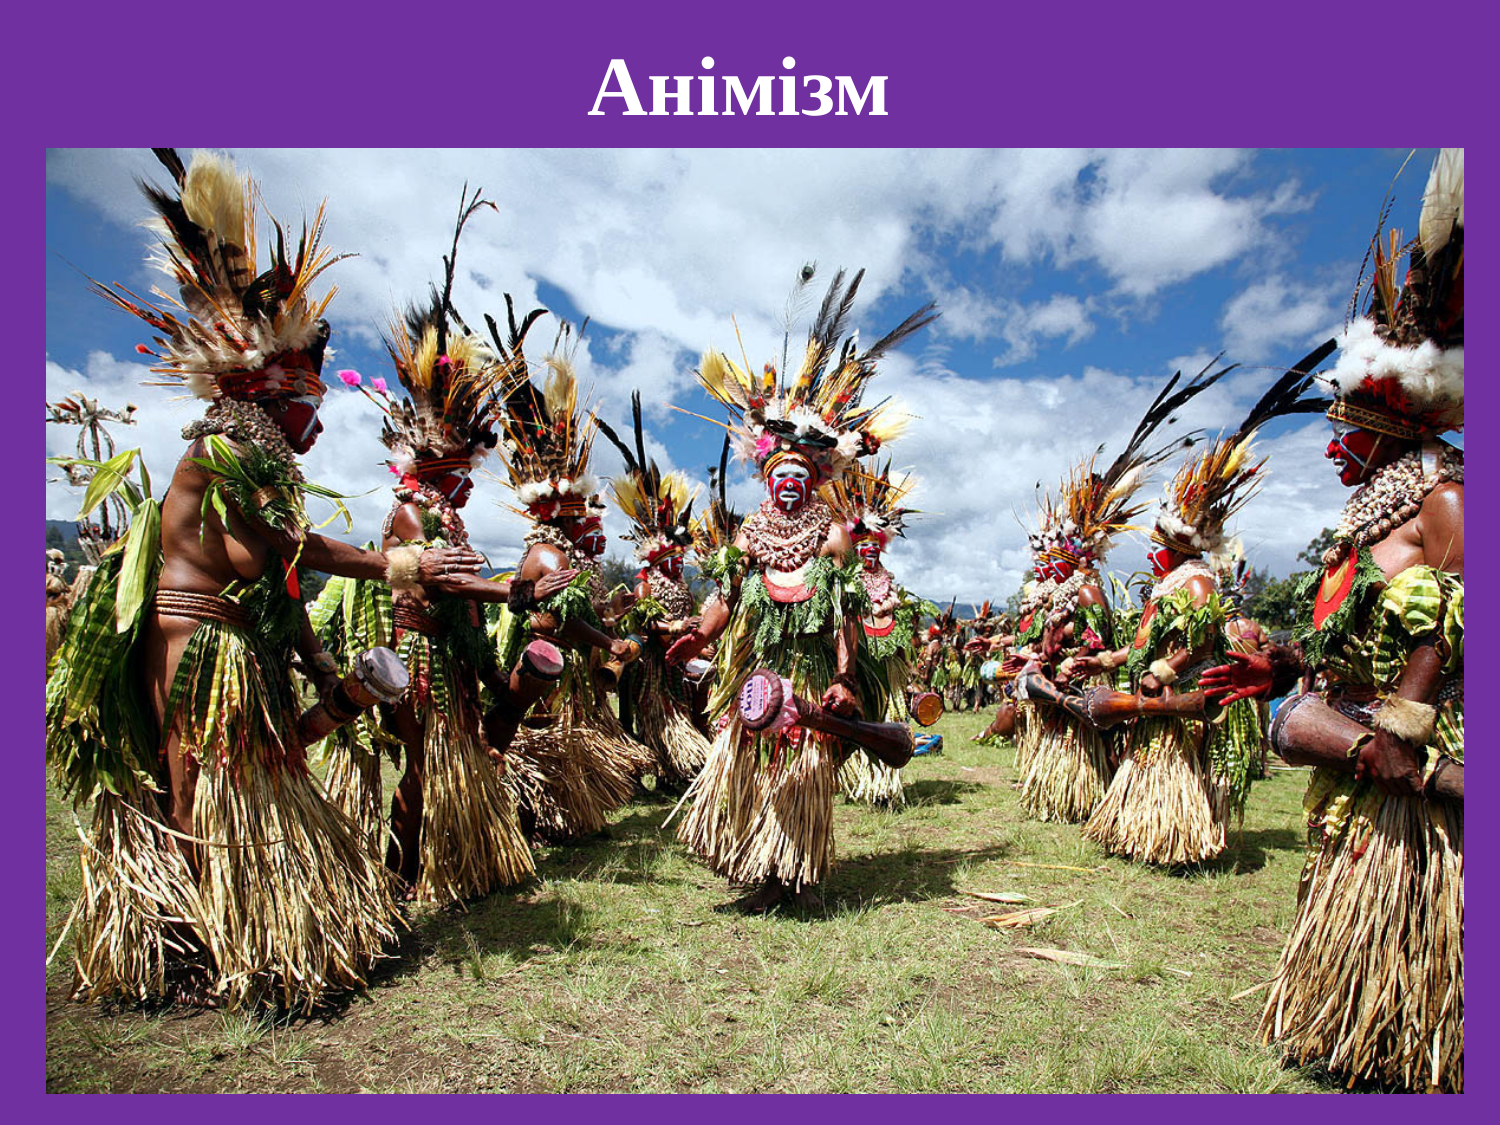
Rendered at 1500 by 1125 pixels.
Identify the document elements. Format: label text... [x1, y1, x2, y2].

picture [46, 148, 1465, 1095]
title Анімізм [75, 23, 1425, 141]
